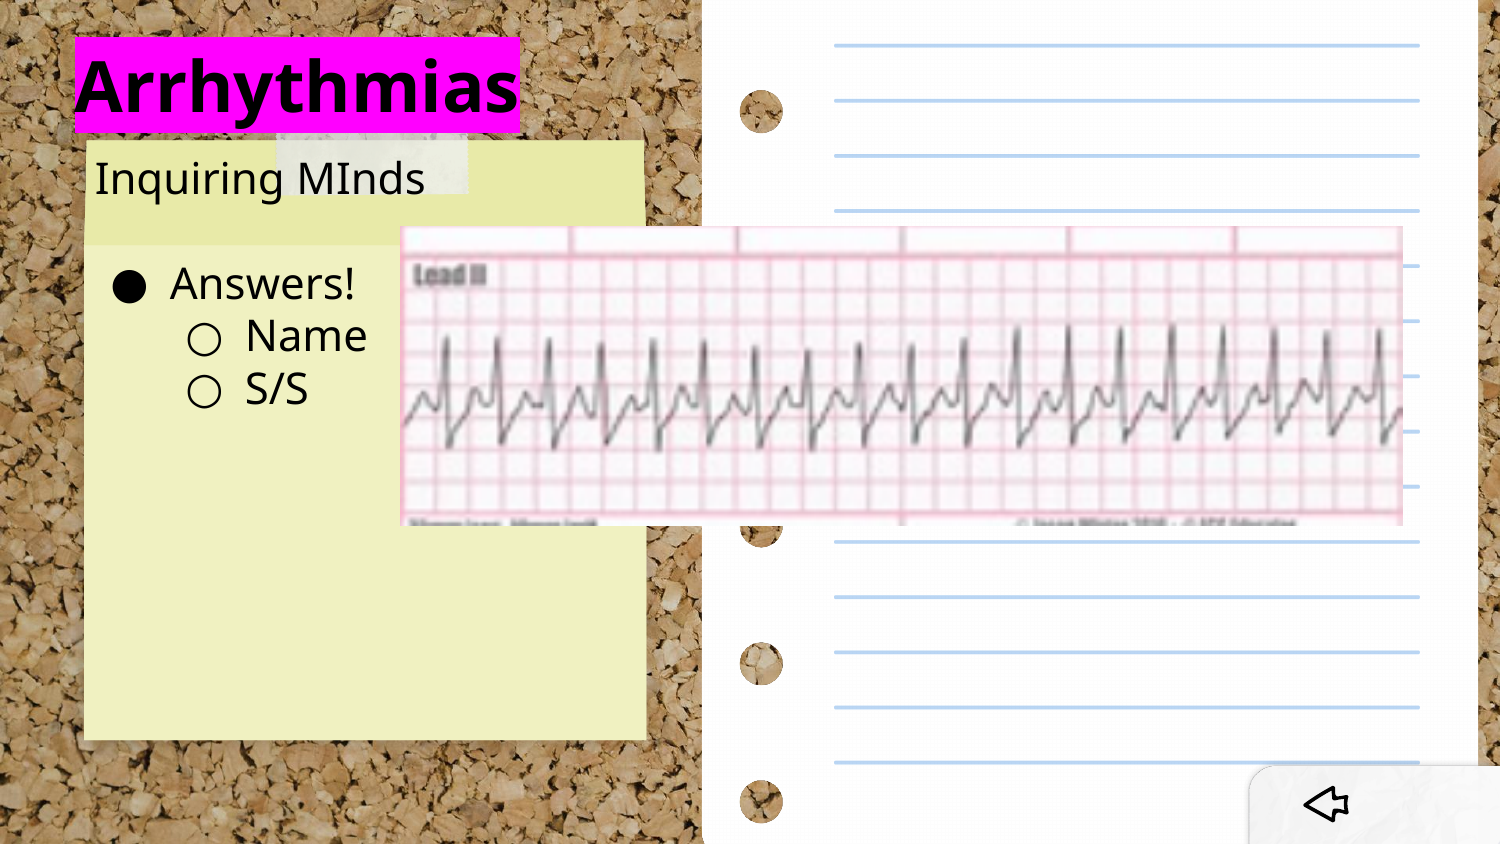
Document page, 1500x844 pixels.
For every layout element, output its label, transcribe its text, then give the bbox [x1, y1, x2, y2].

text_box Arrhythmias [59, 26, 665, 142]
picture [0, 0, 1500, 844]
subtitle Inquiring MInds Answers! Name S/S [79, 142, 649, 666]
